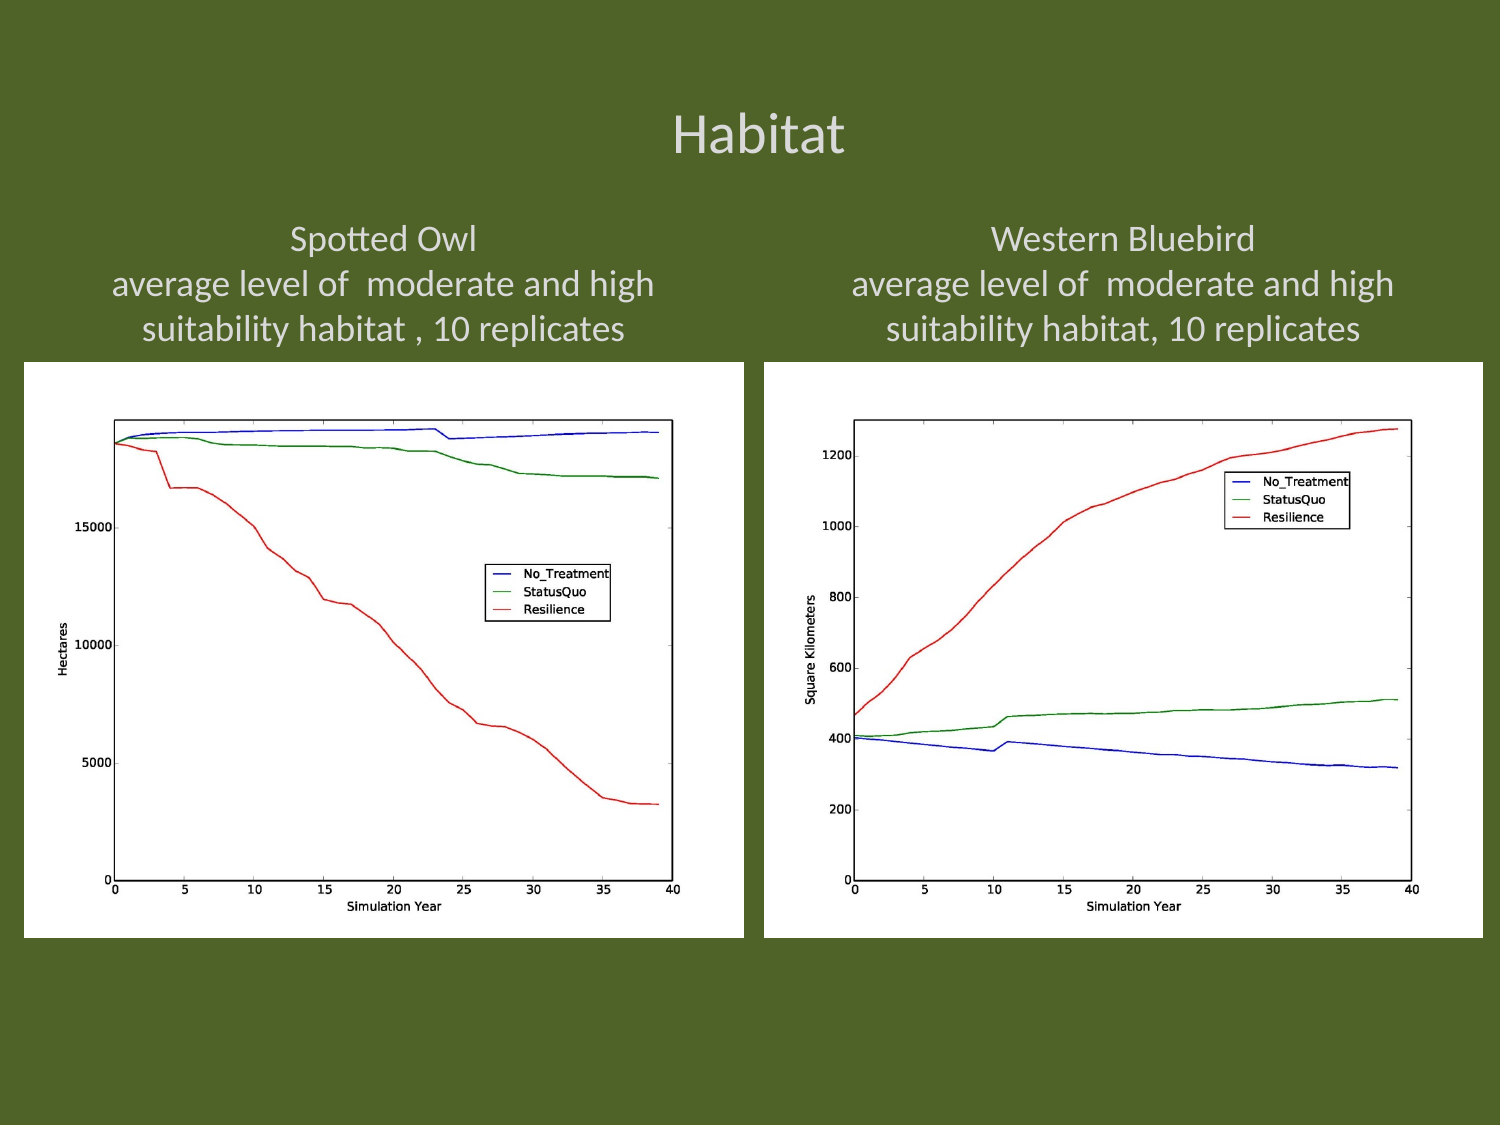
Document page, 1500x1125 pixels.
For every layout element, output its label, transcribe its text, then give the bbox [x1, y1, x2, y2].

picture [763, 362, 1484, 938]
text_box Spotted Owl average level of moderate and high suitability habitat , 10 replicates [24, 206, 743, 357]
picture [24, 362, 744, 938]
text_box Habitat [384, 87, 1135, 173]
text_box Western Bluebird average level of moderate and high suitability habitat, 10 replicates [764, 206, 1483, 357]
